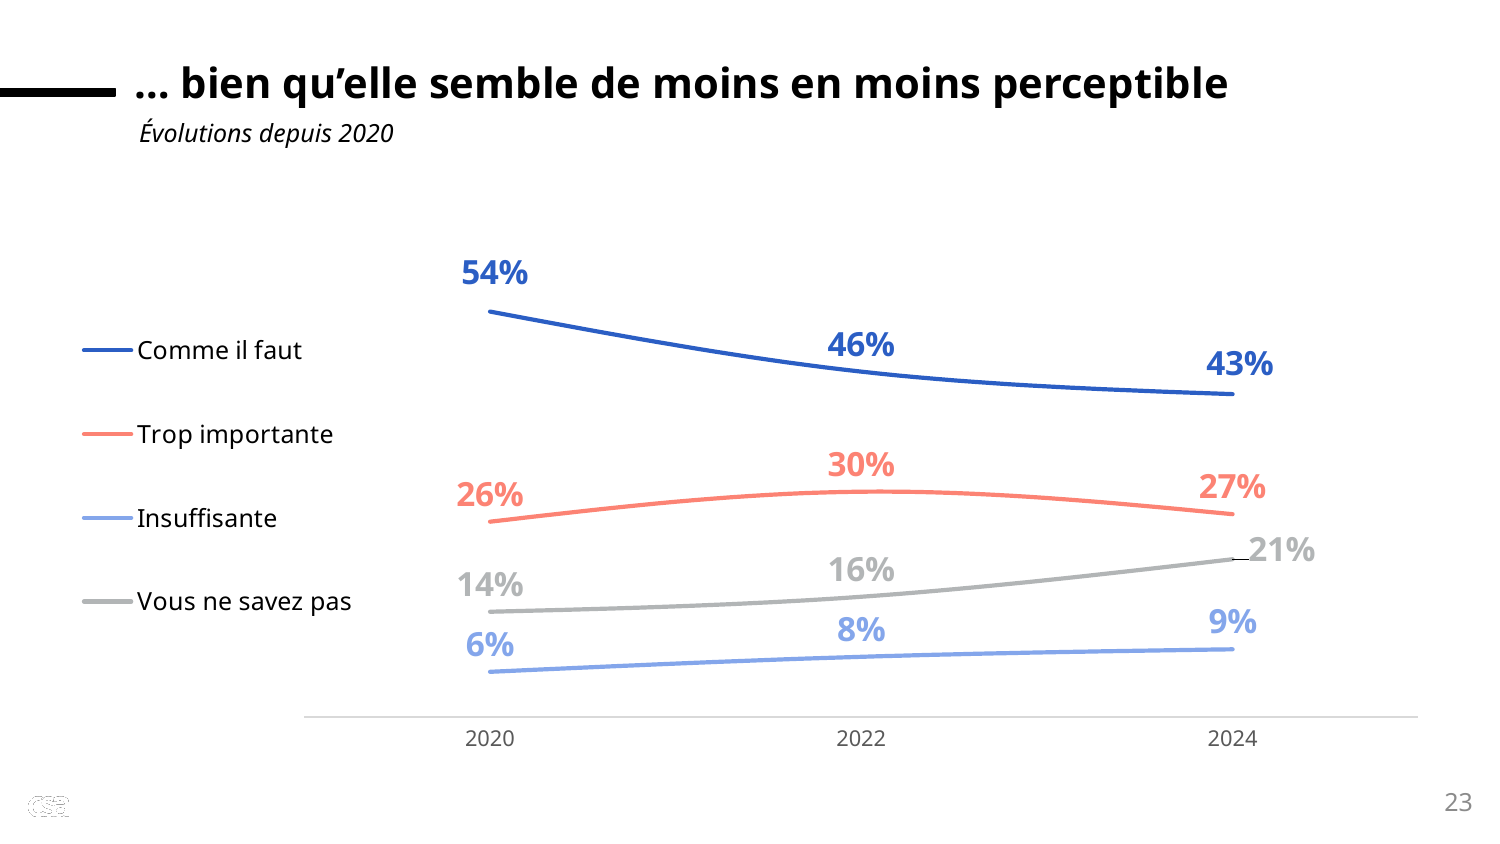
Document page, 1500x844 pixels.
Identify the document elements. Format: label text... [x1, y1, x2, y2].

text_box [0, 88, 116, 96]
chart [63, 153, 1442, 761]
slide_number 23 [1388, 781, 1488, 827]
text_box … bien qu’elle semble de moins en moins perceptible [134, 66, 1496, 107]
picture [28, 790, 69, 817]
text_box Évolutions depuis 2020 [124, 110, 641, 153]
